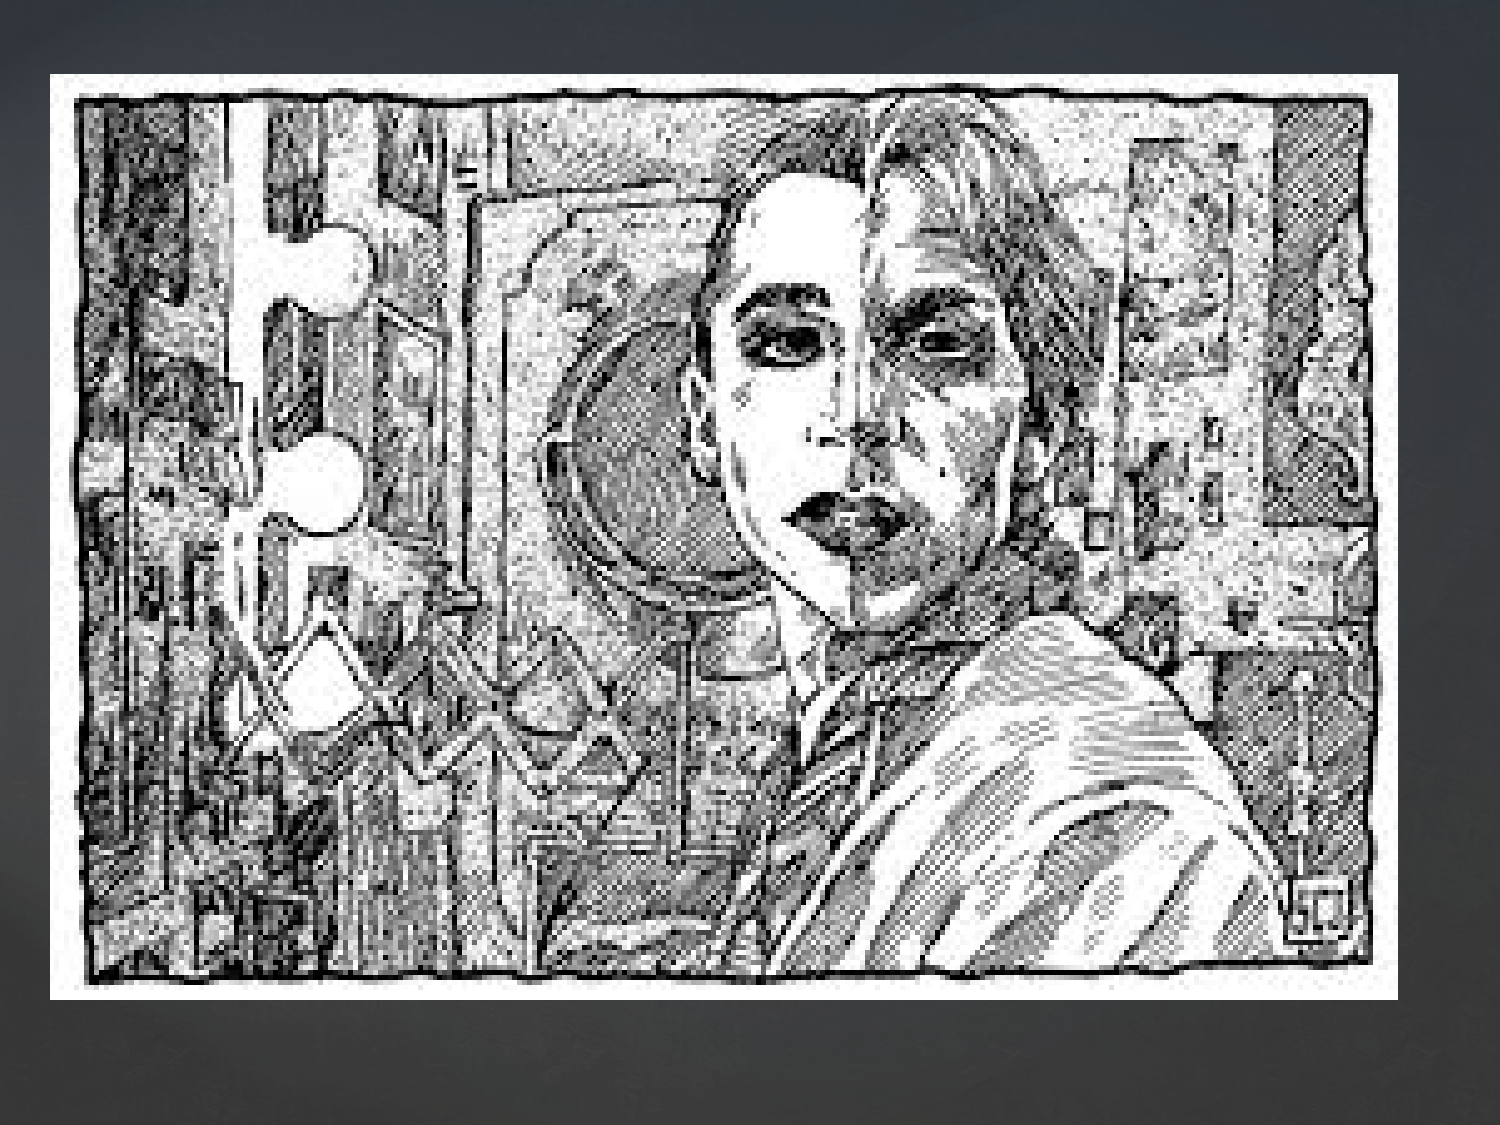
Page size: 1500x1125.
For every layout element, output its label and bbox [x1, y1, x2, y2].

list [49, 74, 1399, 1001]
